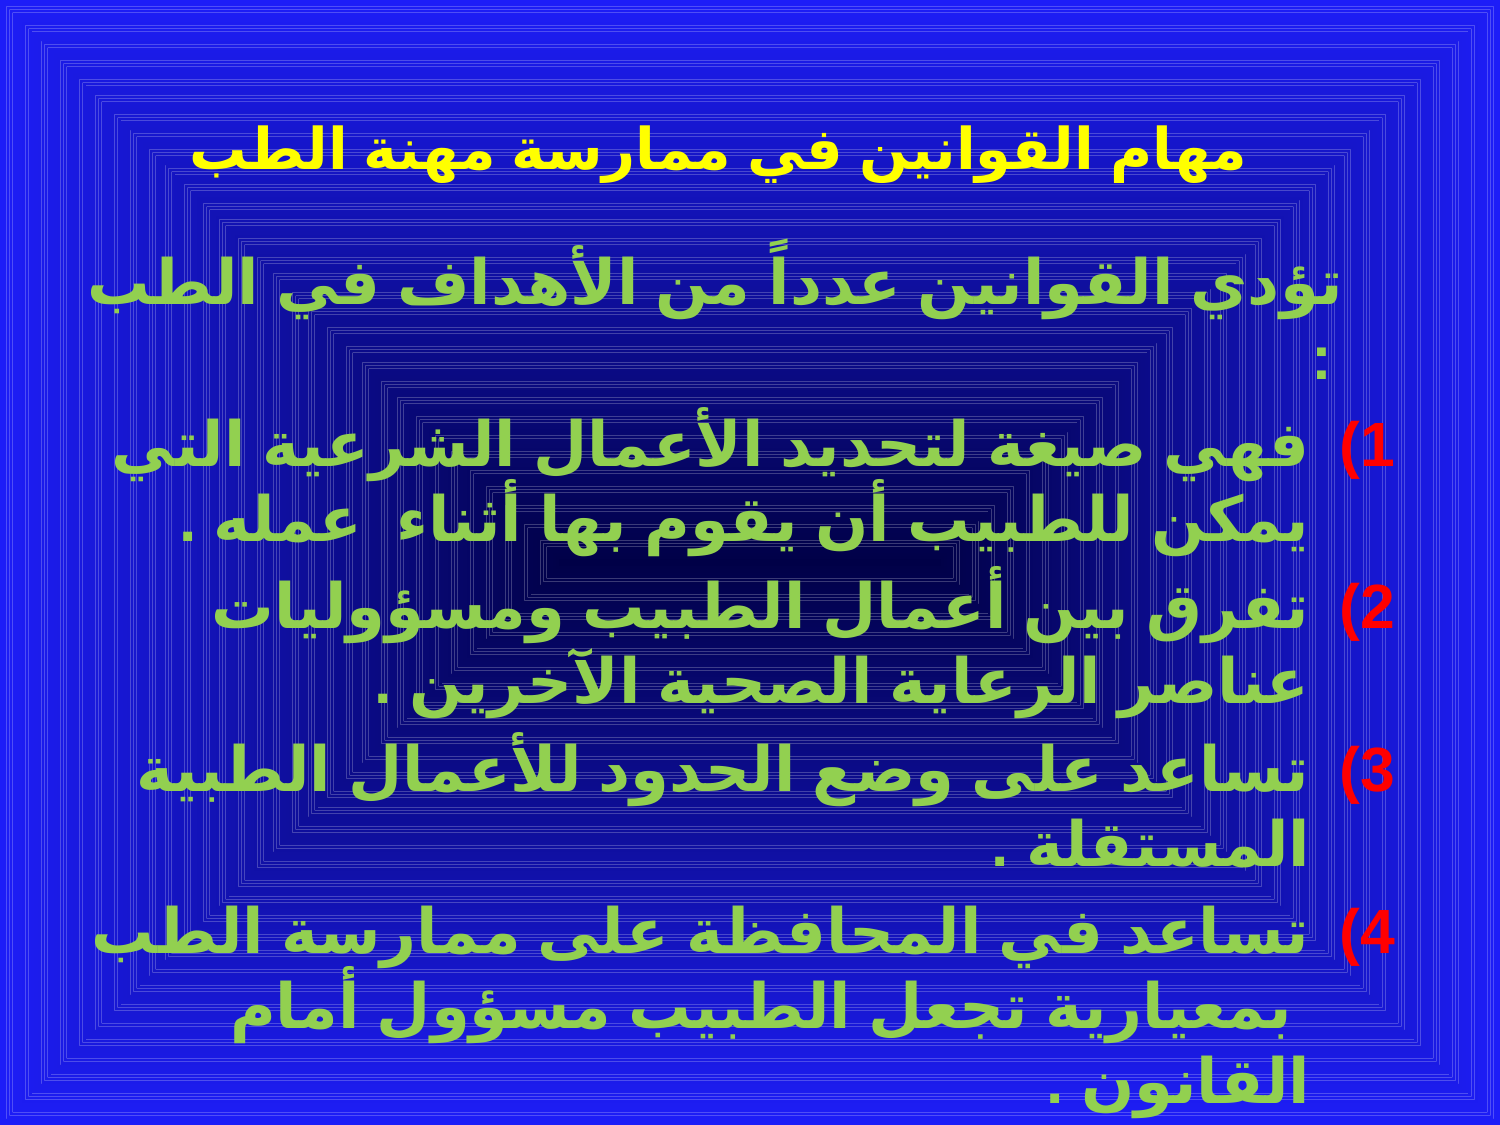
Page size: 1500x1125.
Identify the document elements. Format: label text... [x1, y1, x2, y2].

title مهام القوانين في ممارسة مهنة الطب [152, 70, 1325, 223]
list تؤدي القوانين عدداً من الأهداف في الطب : فهي صيغة لتحديد الأعمال الشرعية التي يمكن للطبيب أن يقوم بها أثناء عمله . تفرق بين أعمال الطبيب ومسؤوليات عناصر الرعاية الصحية الآخرين . تساعد على وضع الحدود للأعمال الطبية المستقلة . تساعد في المحافظة على ممارسة الطب بمعيارية تجعل الطبيب مسؤول أمام القانون . [70, 234, 1421, 985]
